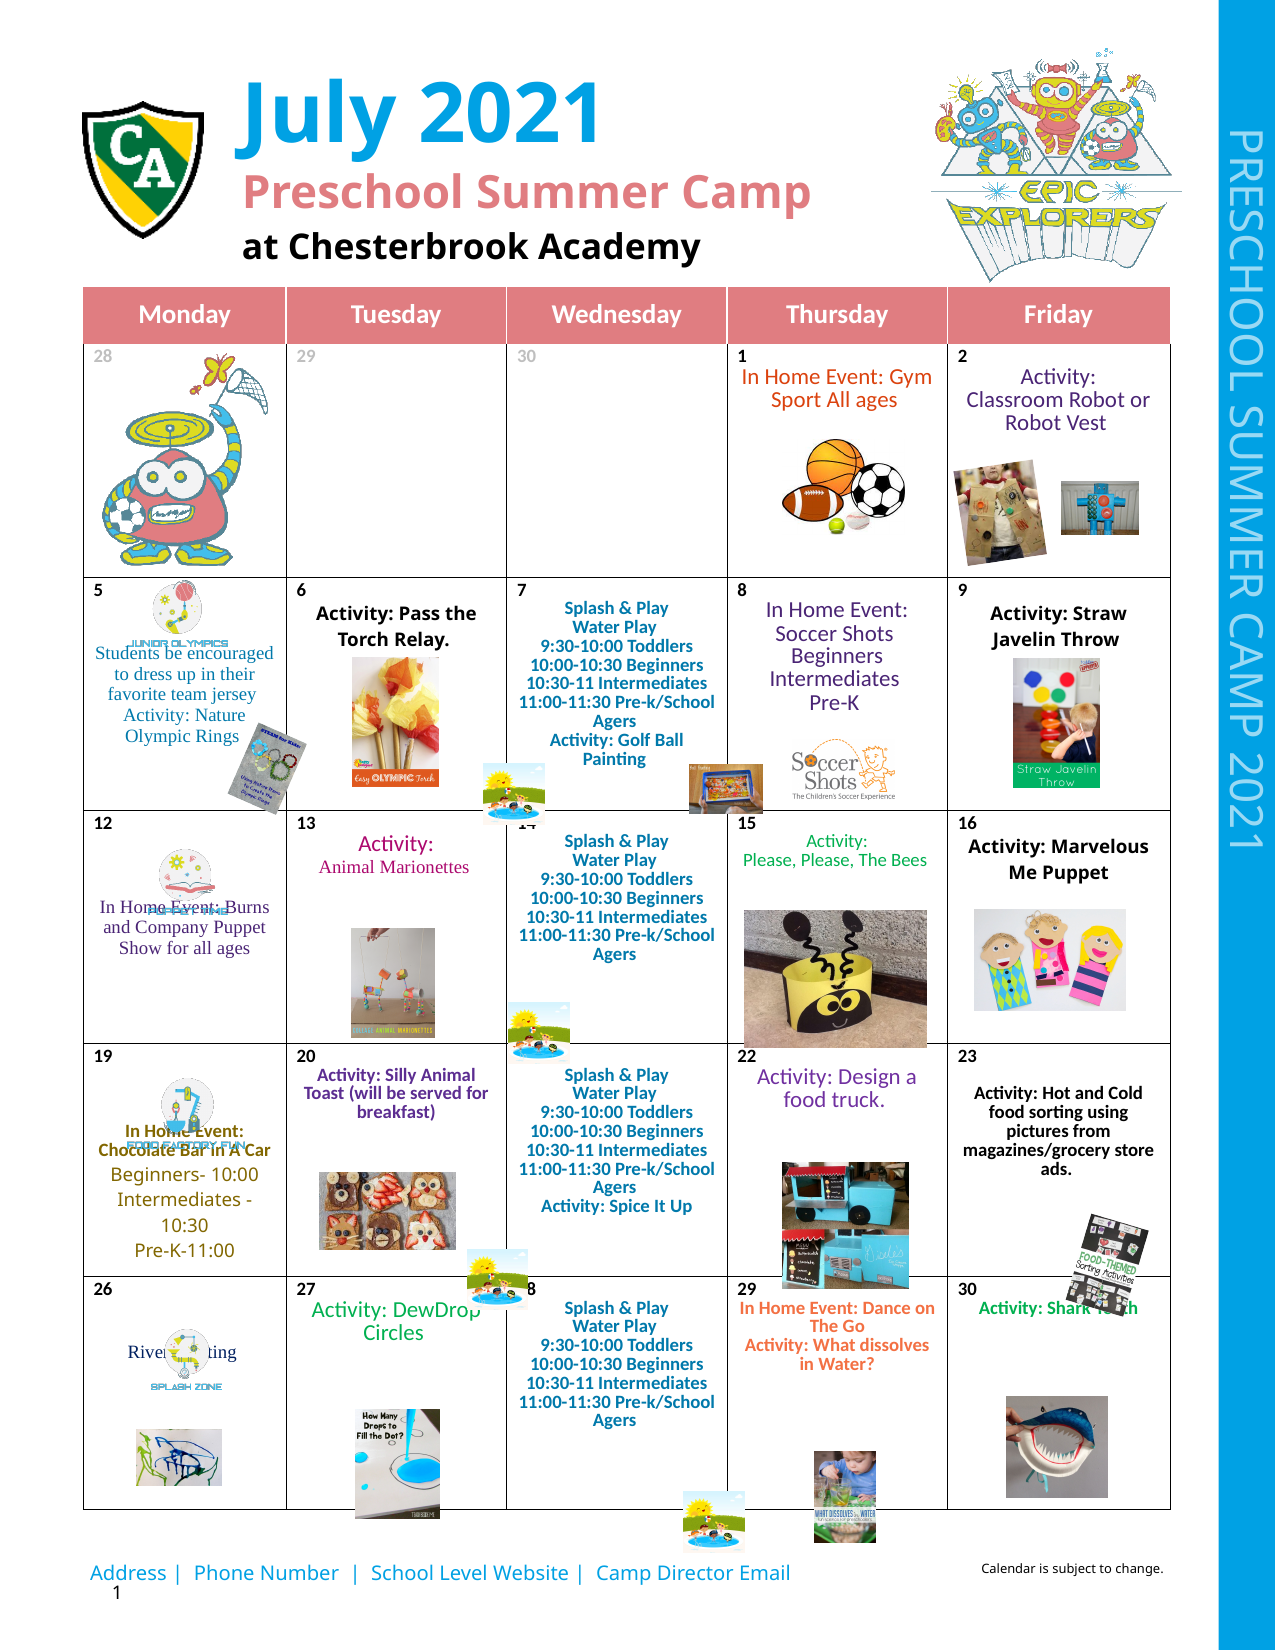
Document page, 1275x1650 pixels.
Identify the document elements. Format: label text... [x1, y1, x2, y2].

picture [483, 763, 545, 825]
table_cell 8 In Home Event: Soccer Shots Beginners Intermediates Pre-K [728, 578, 947, 810]
picture [148, 849, 228, 915]
picture [127, 1078, 245, 1149]
text_box Address | Phone Number | School Level Website | Camp Director Email [84, 1555, 1143, 1591]
table_cell 21 Splash & Play Water Play 9:30-10:00 Toddlers 10:00-10:30 Beginners 10:30-11 Intermediates 11:00-11:30 Pre-k/School Agers Activity: Spice It Up [507, 1044, 727, 1276]
picture [467, 1249, 528, 1310]
picture [82, 101, 204, 239]
table_cell 29 In Home Event: Dance on The Go Activity: What dissolves in Water? [728, 1277, 947, 1509]
picture [792, 739, 895, 800]
picture [1066, 1214, 1148, 1316]
picture [782, 1162, 909, 1289]
table_cell 15 Activity: Please, Please, The Bees [728, 811, 947, 1043]
table_cell 12 In Home Event: Burns and Company Puppet Show for all ages [84, 811, 286, 1043]
table_cell 22 Activity: Design a food truck. [728, 1044, 947, 1276]
table_cell 19 In Home Event: Chocolate Bar in A Car Beginners- 10:00 Intermediates -10:30 Pre-K-11:00 [84, 1044, 286, 1276]
table_cell 26 River Painting [84, 1277, 286, 1509]
table_cell 1 In Home Event: Gym Sport All ages [728, 344, 947, 577]
picture [954, 460, 1047, 566]
picture [974, 909, 1126, 1011]
table_cell 20 Activity: Silly Animal Toast (will be served for breakfast) [287, 1044, 506, 1276]
picture [136, 1429, 222, 1486]
picture [744, 910, 927, 1048]
table_header Wednesday [507, 287, 726, 344]
table_cell 9 Activity: Straw Javelin Throw [948, 578, 1170, 810]
table_cell 23 Activity: Hot and Cold food sorting using pictures from magazines/grocery store ads. [948, 1044, 1170, 1276]
table_cell 28 Splash & Play Water Play 9:30-10:00 Toddlers 10:00-10:30 Beginners 10:30-11 Intermediates 11:00-11:30 Pre-k/School Agers [507, 1277, 727, 1509]
picture [1013, 658, 1100, 788]
picture [508, 1002, 570, 1064]
picture [351, 928, 435, 1038]
table_cell 14 Splash & Play Water Play 9:30-10:00 Toddlers 10:00-10:30 Beginners 10:30-11 Intermediates 11:00-11:30 Pre-k/School Agers [507, 811, 727, 1043]
table_cell 30 [507, 344, 727, 577]
picture [1061, 481, 1139, 535]
table_cell 5 Students be encouraged to dress up in their favorite team jersey Activity: Nature Olympic Rings [84, 578, 286, 810]
picture [102, 353, 268, 566]
table_cell 2 Activity: Classroom Robot or Robot Vest [948, 344, 1170, 577]
picture [352, 657, 439, 787]
table_cell 7 Splash & Play Water Play 9:30-10:00 Toddlers 10:00-10:30 Beginners 10:30-11 Intermediates 11:00-11:30 Pre-k/School Agers Activity: Golf Ball Painting [507, 578, 727, 810]
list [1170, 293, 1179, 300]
table_cell 27 Activity: DewDrop Circles [287, 1277, 506, 1509]
table_cell 30 Activity: Shark Teeth [948, 1277, 1170, 1509]
picture [931, 48, 1182, 293]
picture [1005, 1396, 1108, 1498]
picture [782, 439, 905, 535]
table_header Friday [948, 293, 1170, 344]
table_cell 16 Activity: Marvelous Me Puppet [948, 811, 1170, 1043]
picture [355, 1409, 440, 1519]
picture [683, 1491, 745, 1553]
picture [127, 580, 228, 647]
table_header Thursday [728, 287, 947, 344]
table_header Tuesday [287, 287, 506, 344]
picture [228, 723, 306, 814]
table_header Monday [83, 287, 285, 344]
table_cell 28 [84, 344, 286, 577]
slide_number 1 [96, 1591, 399, 1620]
picture [689, 764, 763, 814]
list July 2021 Preschool Summer Camp at Chesterbrook Academy [227, 51, 931, 287]
table_cell 13 Activity: Animal Marionettes [287, 811, 506, 1043]
picture [151, 1329, 222, 1390]
table_cell 6 Activity: Pass the Torch Relay. [287, 578, 506, 810]
picture [318, 1172, 456, 1250]
picture [814, 1451, 876, 1544]
table_cell 29 [287, 344, 506, 577]
text_box Calendar is subject to change. [919, 1555, 1169, 1578]
